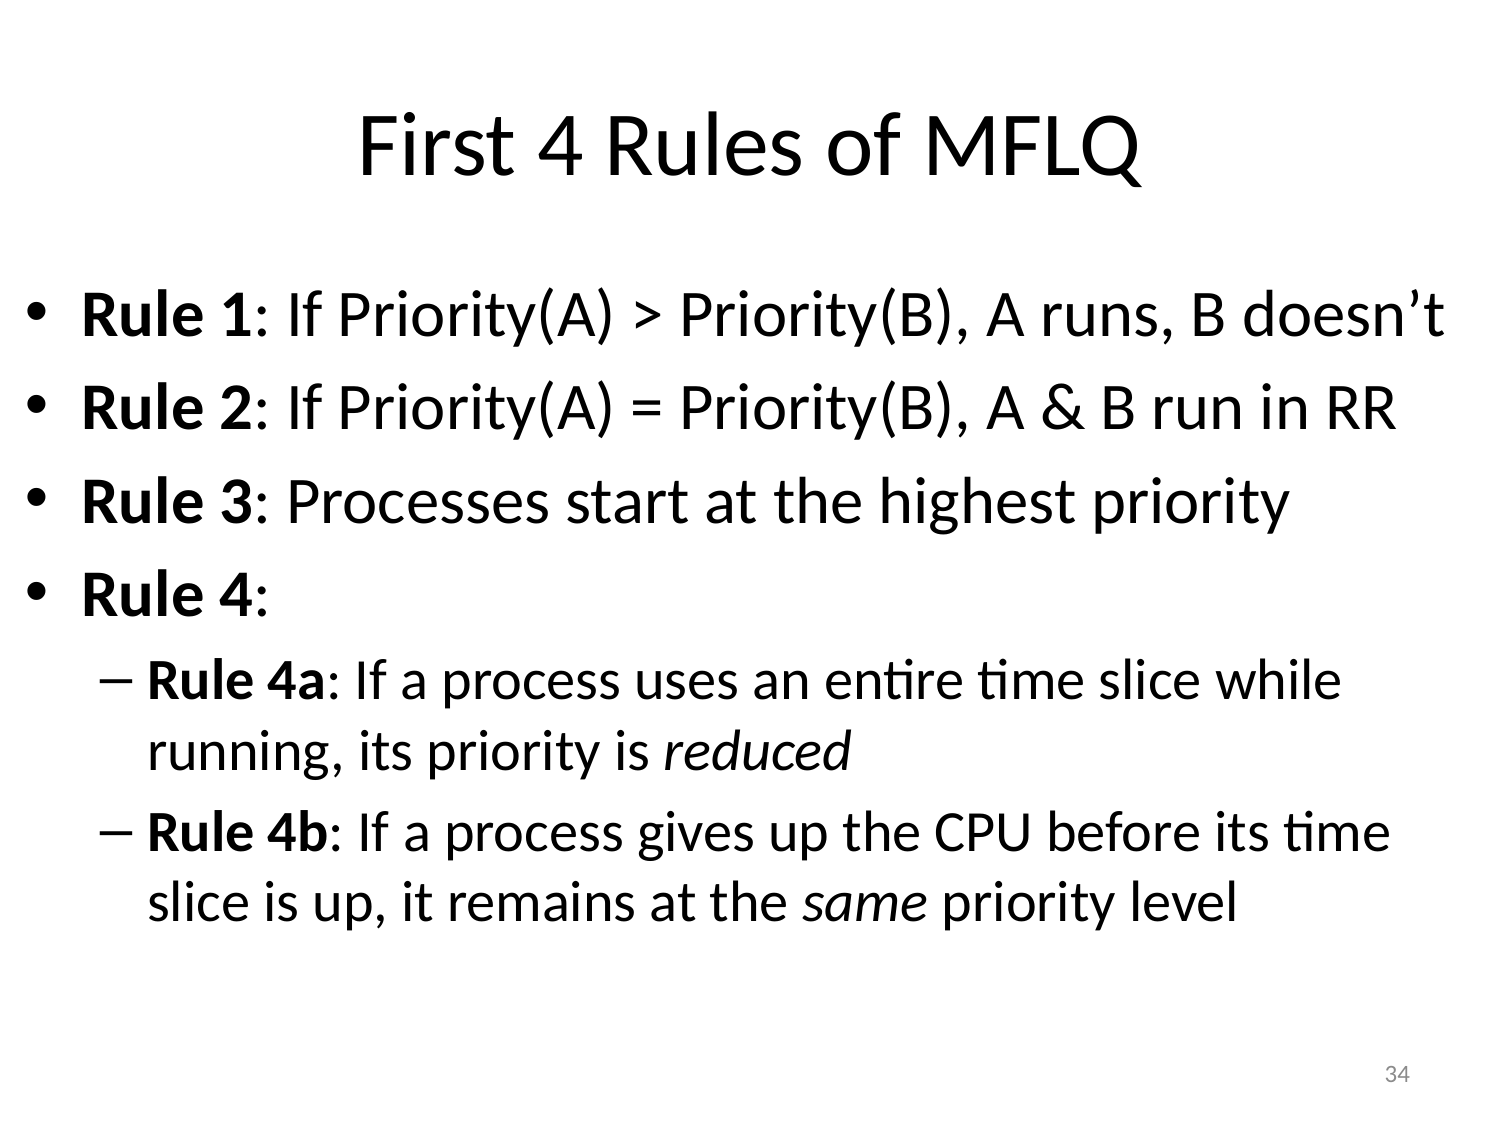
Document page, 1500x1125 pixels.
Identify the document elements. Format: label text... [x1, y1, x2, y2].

slide_number 34 [1074, 1042, 1425, 1103]
title First 4 Rules of MFLQ [75, 45, 1425, 233]
list Rule 1: If Priority(A) > Priority(B), A runs, B doesn’t Rule 2: If Priority(A) = Priority(B), A & B run in RR Rule 3: Processes start at the highest priority Rule 4: Rule 4a: If a process uses an entire time slice while running, its priority is reduced Rule 4b: If a process gives up the CPU before its time slice is up, it remains at the same priority level [10, 262, 1500, 1031]
